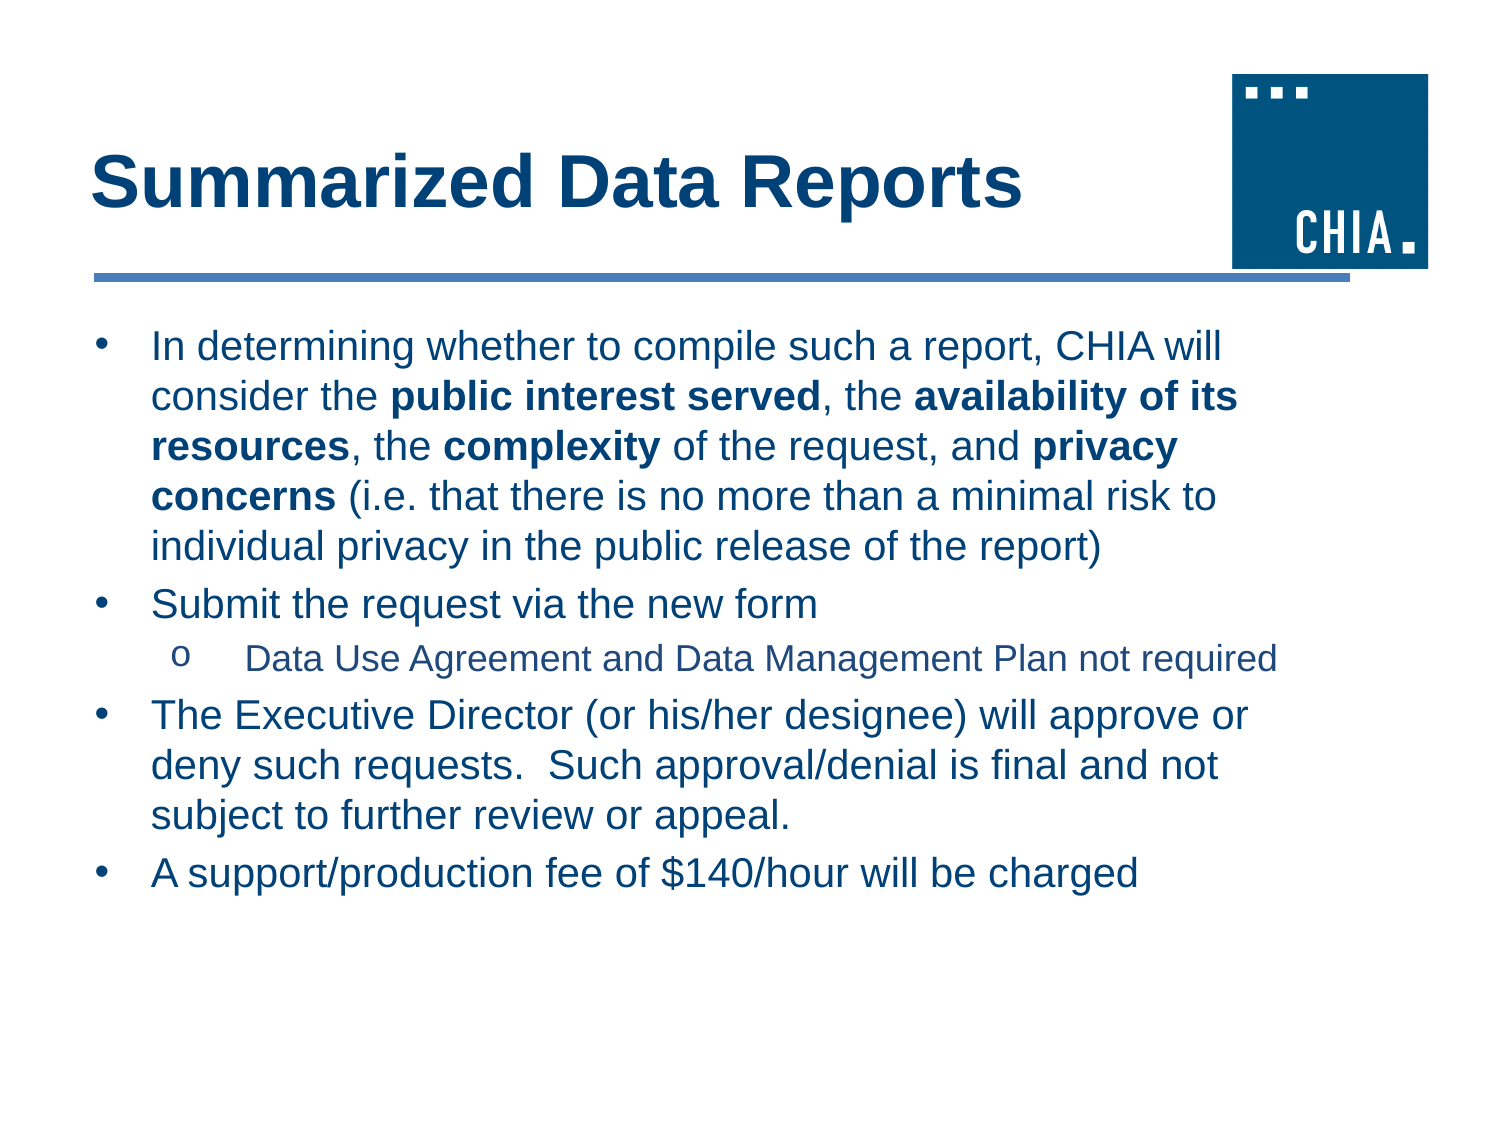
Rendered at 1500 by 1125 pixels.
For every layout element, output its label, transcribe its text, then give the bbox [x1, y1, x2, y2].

picture [1297, 88, 1307, 93]
picture [1354, 211, 1359, 252]
picture [1368, 211, 1390, 253]
picture [1229, 74, 1432, 276]
picture [1403, 243, 1414, 253]
picture [1271, 88, 1282, 93]
title Summarized Data Reports [75, 93, 1351, 261]
subtitle In determining whether to compile such a report, CHIA will consider the public interest served, the availability of its resources, the complexity of the request, and privacy concerns (i.e. that there is no more than a minimal risk to individual privacy in the public release of the report) Submit the request via the new form Data Use Agreement and Data Management Plan not required The Executive Director (or his/her designee) will approve or deny such requests. Such approval/denial is final and not subject to further review or appeal. A support/production fee of $140/hour will be charged [79, 310, 1353, 987]
picture [1246, 88, 1257, 93]
